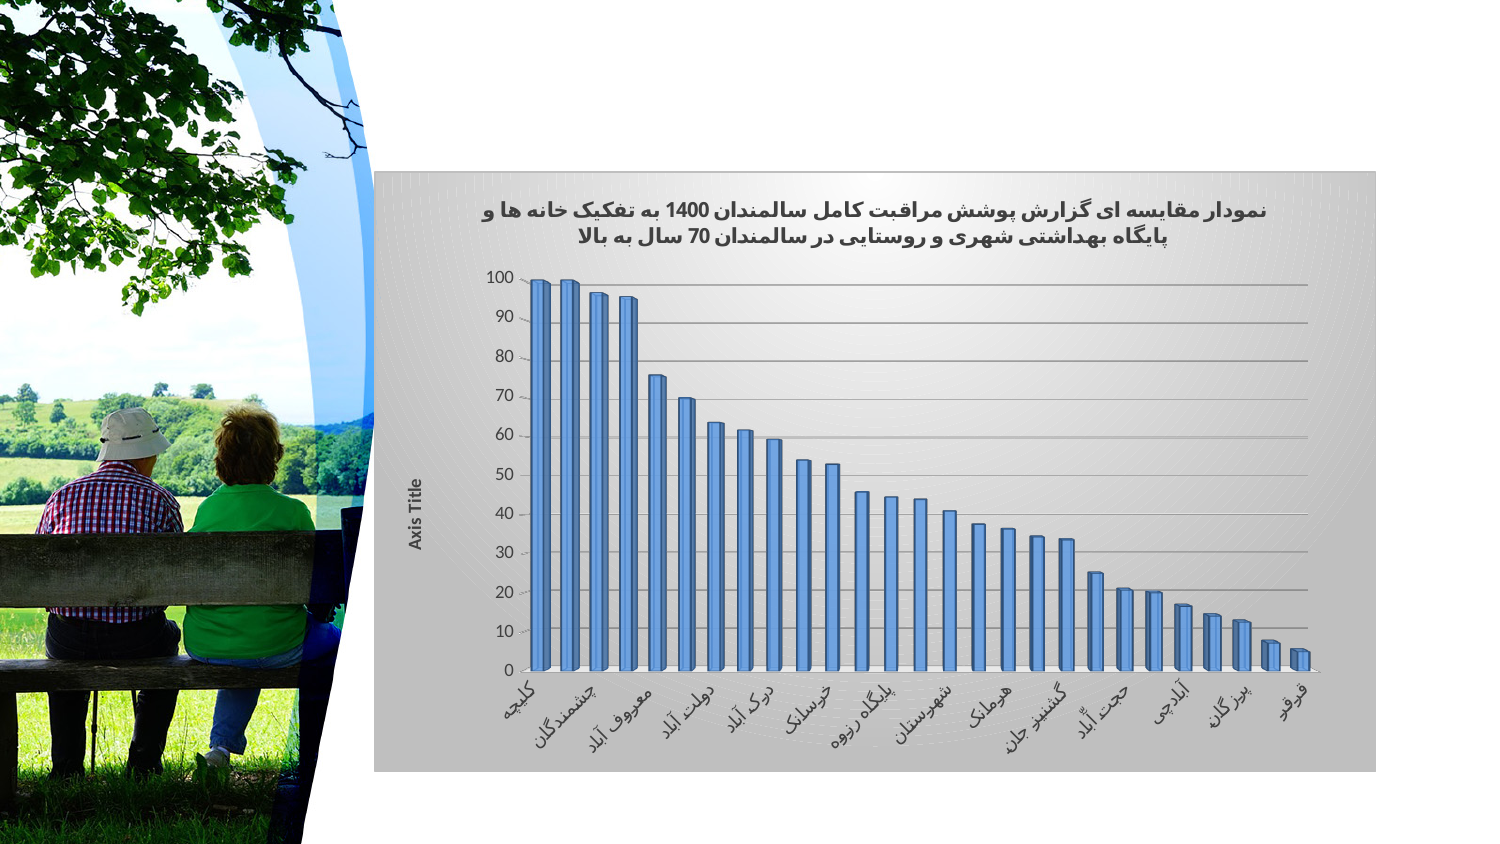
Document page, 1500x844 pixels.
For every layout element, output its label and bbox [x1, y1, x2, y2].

picture [0, 0, 1500, 844]
chart [373, 171, 1377, 773]
